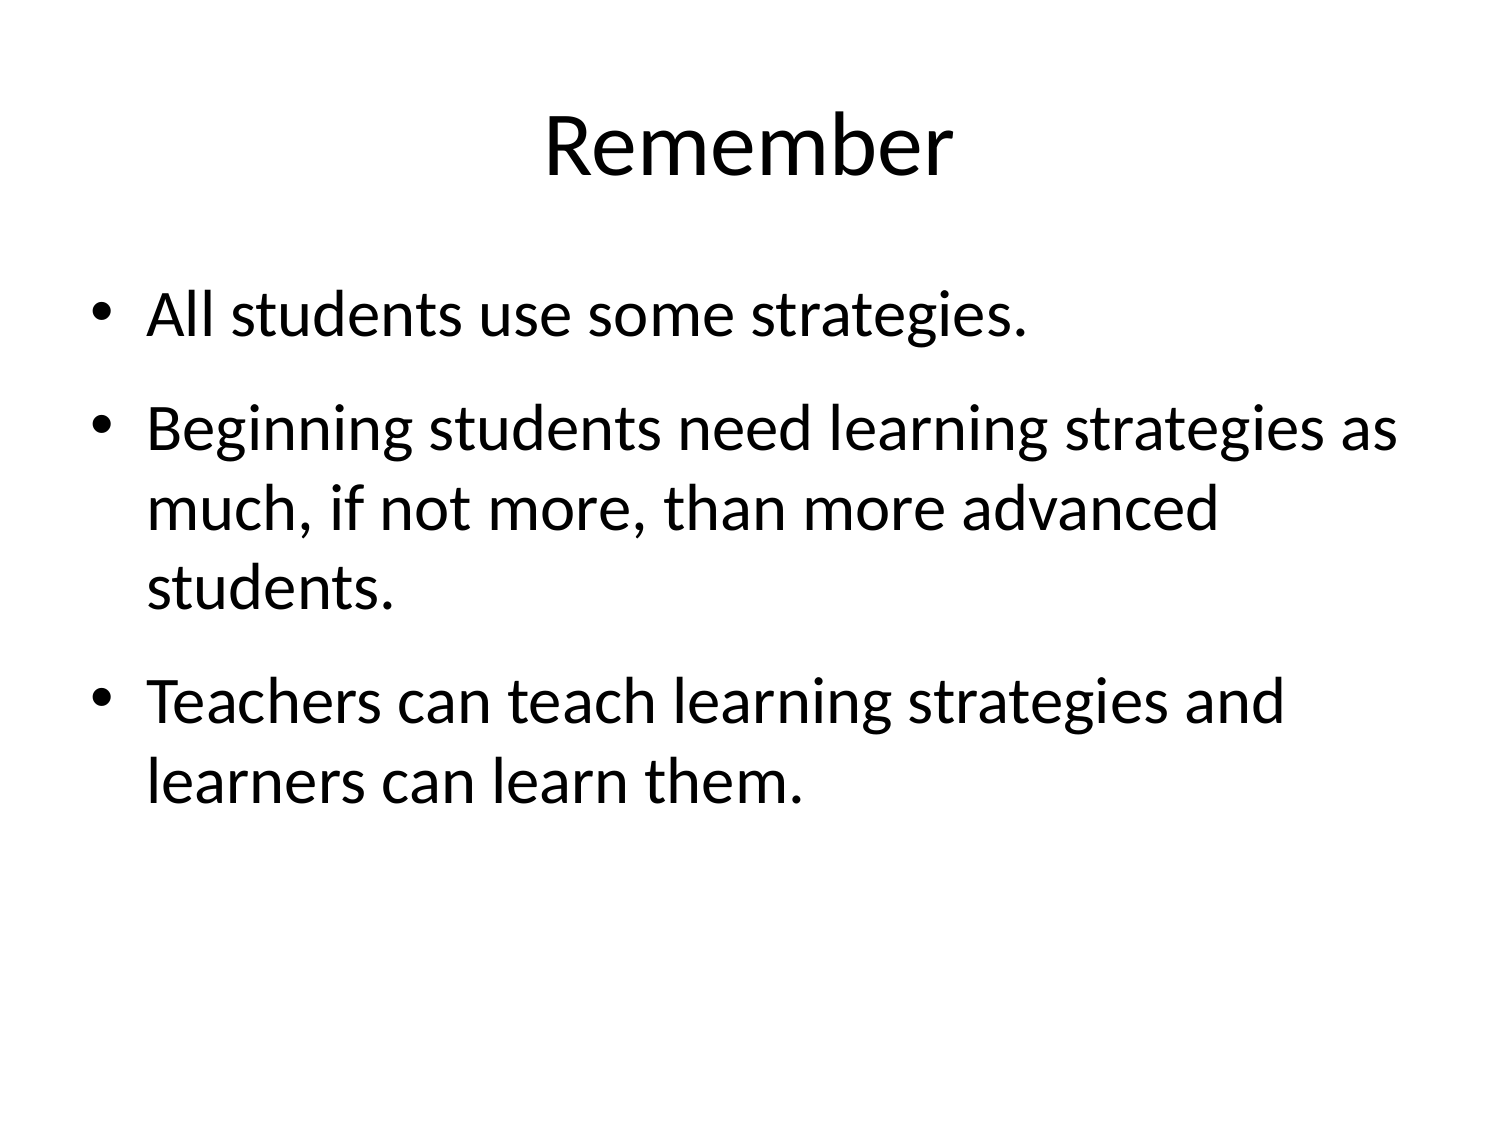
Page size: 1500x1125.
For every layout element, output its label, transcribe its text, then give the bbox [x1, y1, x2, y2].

title Remember [75, 45, 1425, 233]
list All students use some strategies. Beginning students need learning strategies as much, if not more, than more advanced students. Teachers can teach learning strategies and learners can learn them. [75, 262, 1425, 1005]
